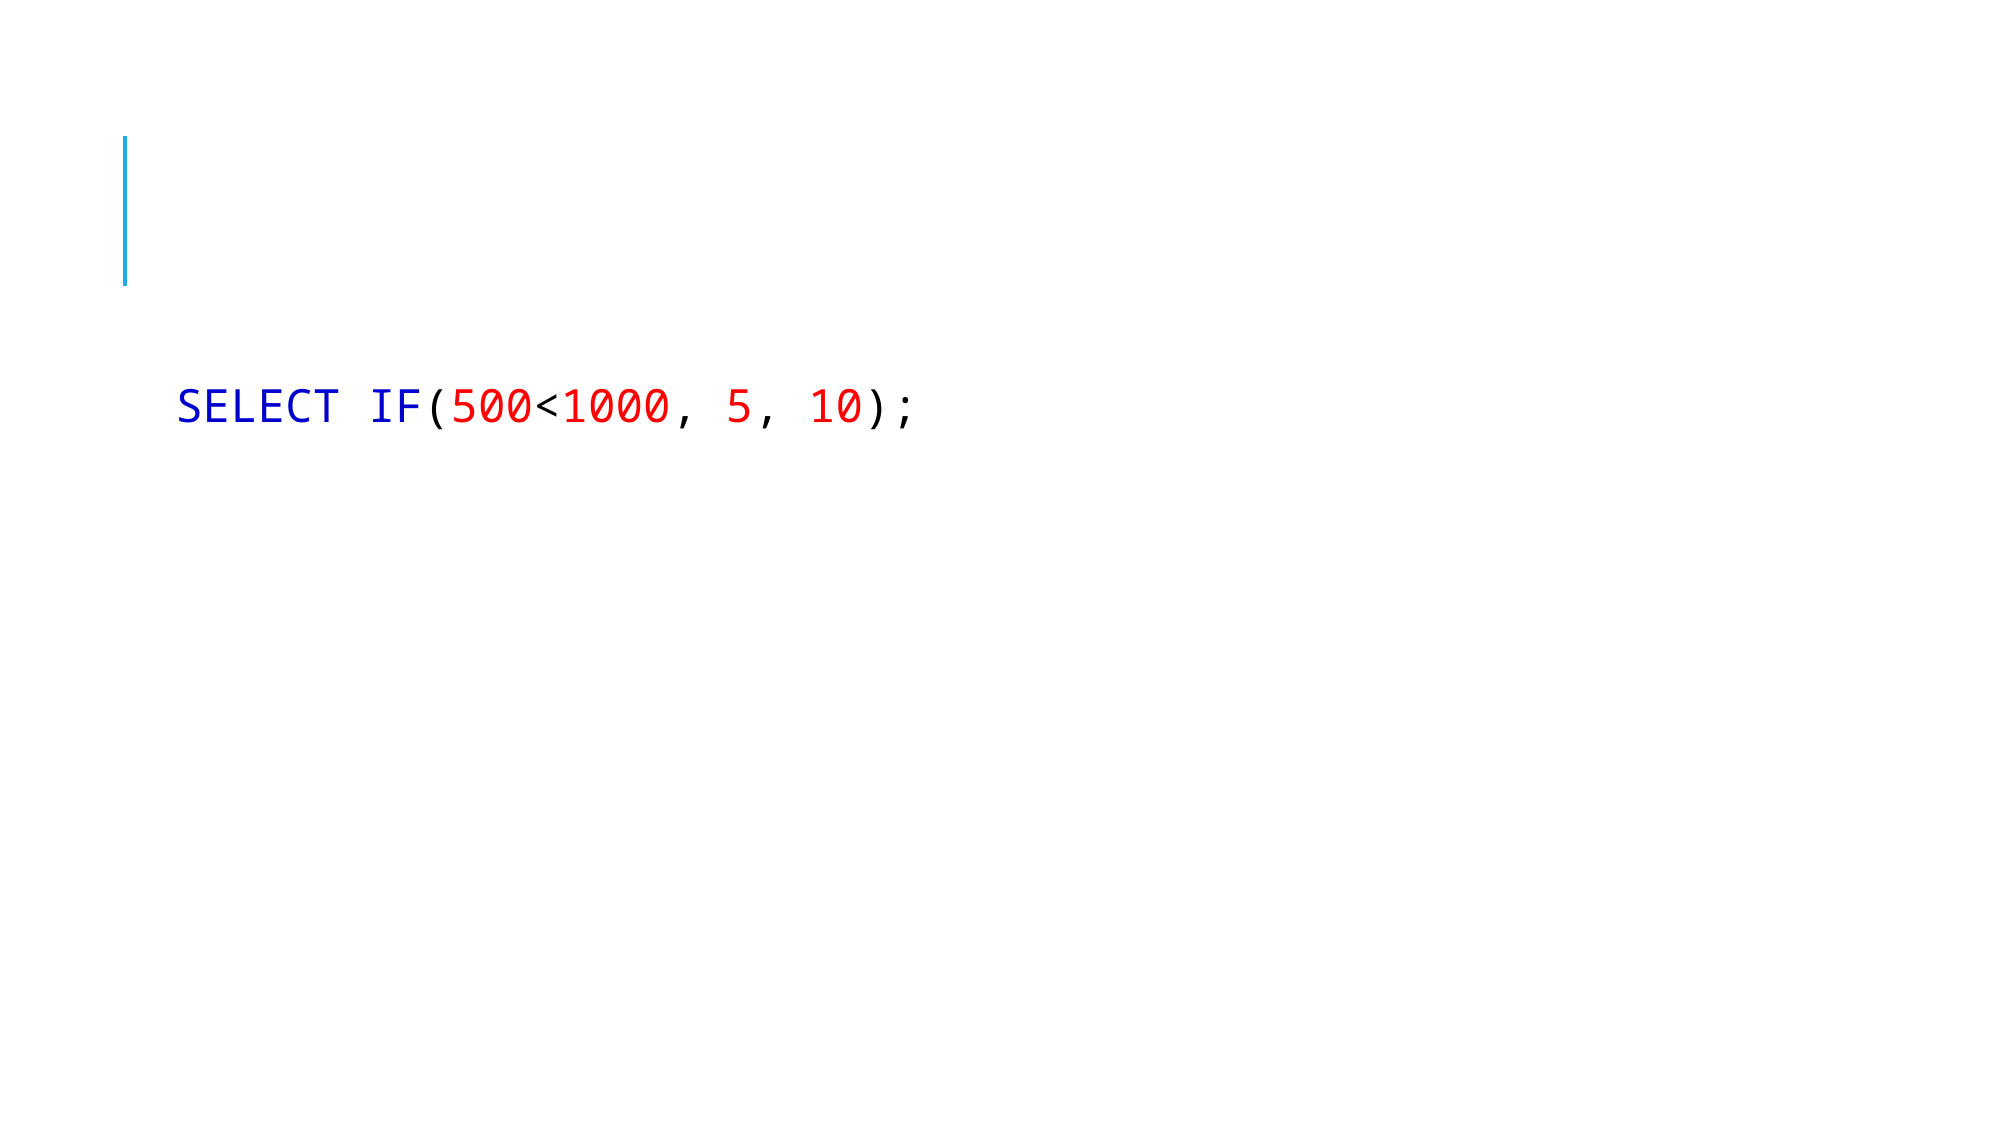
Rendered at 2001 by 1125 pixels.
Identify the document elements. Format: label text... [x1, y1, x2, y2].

list SELECT IF(500<1000, 5, 10); [168, 375, 1763, 1035]
